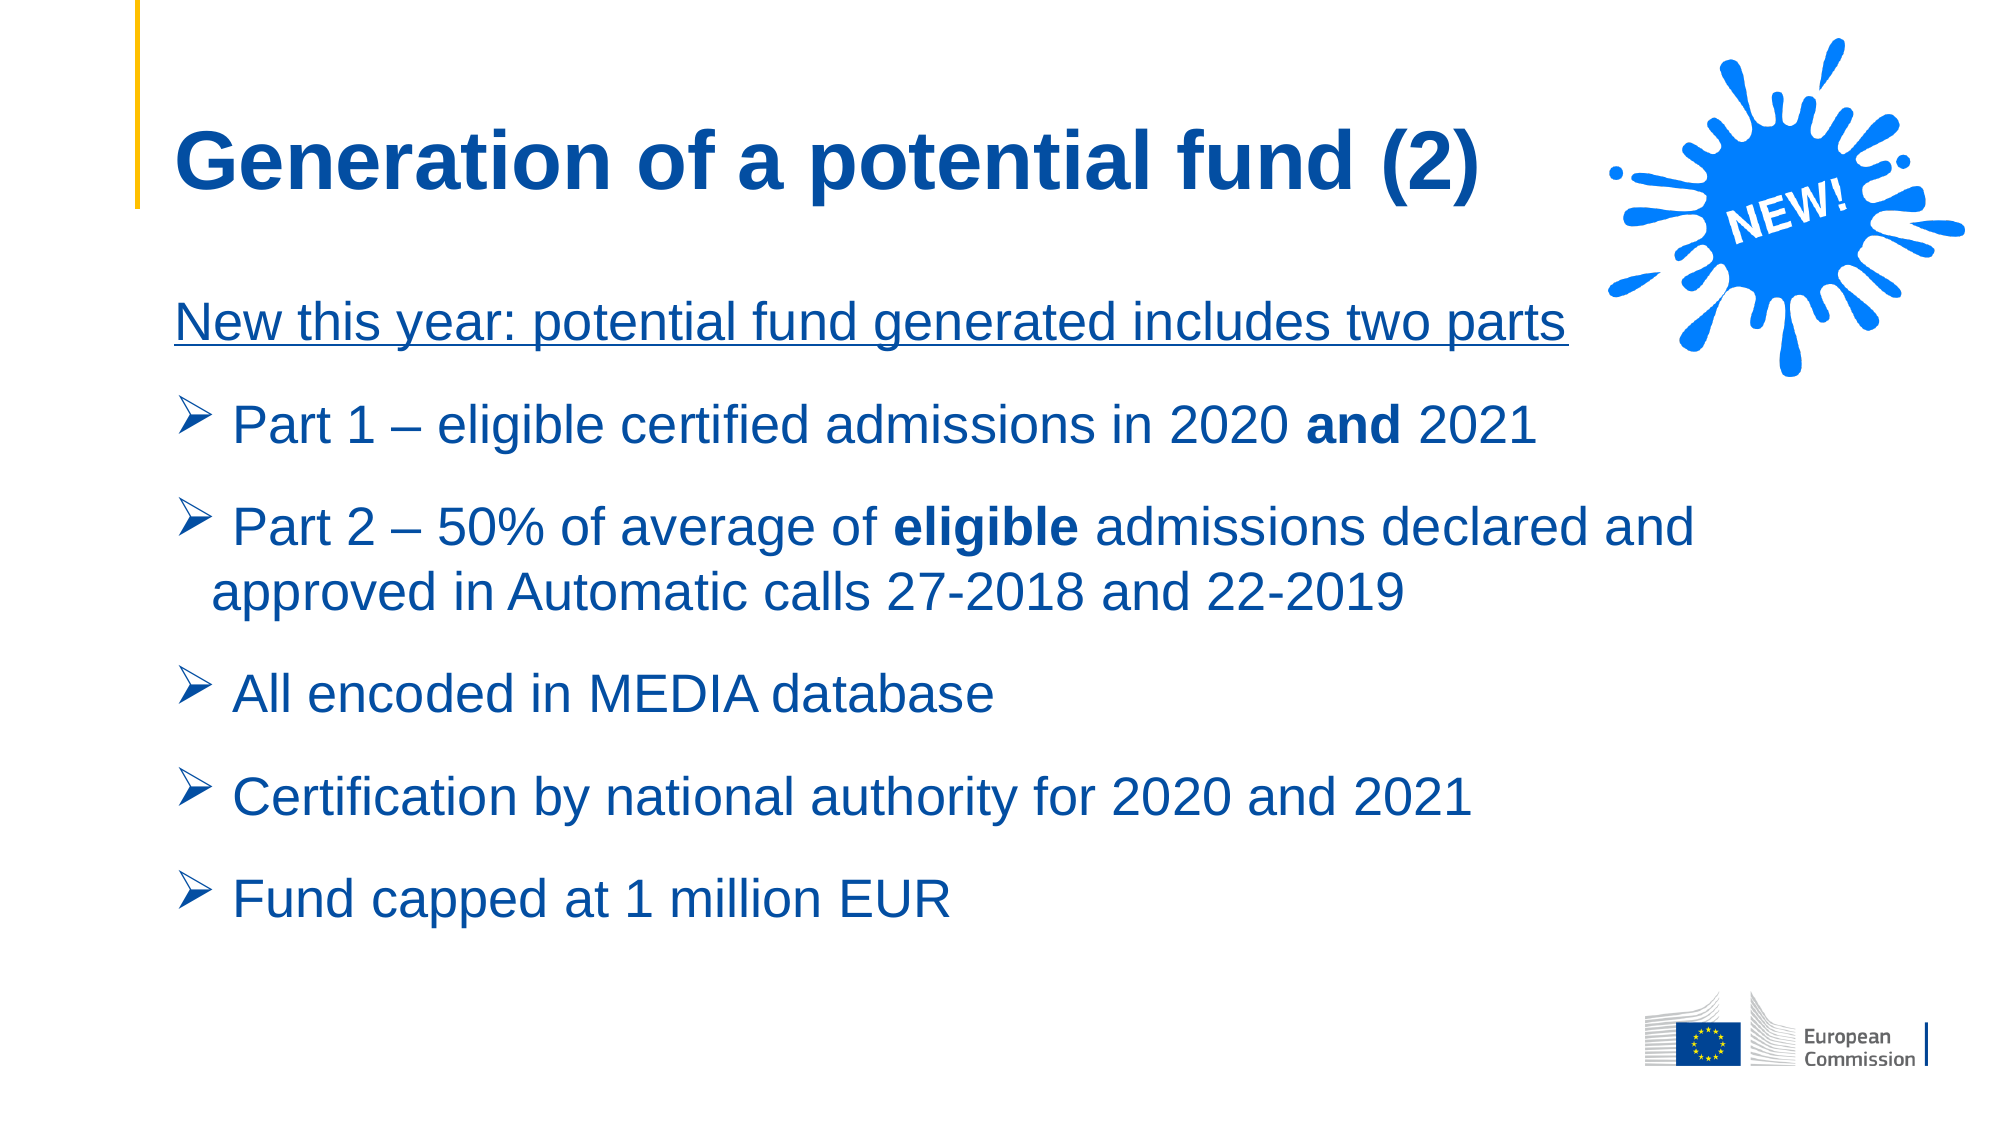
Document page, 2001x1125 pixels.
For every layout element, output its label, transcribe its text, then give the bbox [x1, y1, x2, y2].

picture [1608, 38, 1965, 377]
title Generation of a potential fund (2) [159, 79, 1608, 208]
list New this year: potential fund generated includes two parts Part 1 – eligible certified admissions in 2020 and 2021 Part 2 – 50% of average of eligible admissions declared and approved in Automatic calls 27-2018 and 22-2019 All encoded in MEDIA database Certification by national authority for 2020 and 2021 Fund capped at 1 million EUR [159, 278, 1885, 955]
picture [1645, 991, 1928, 1066]
